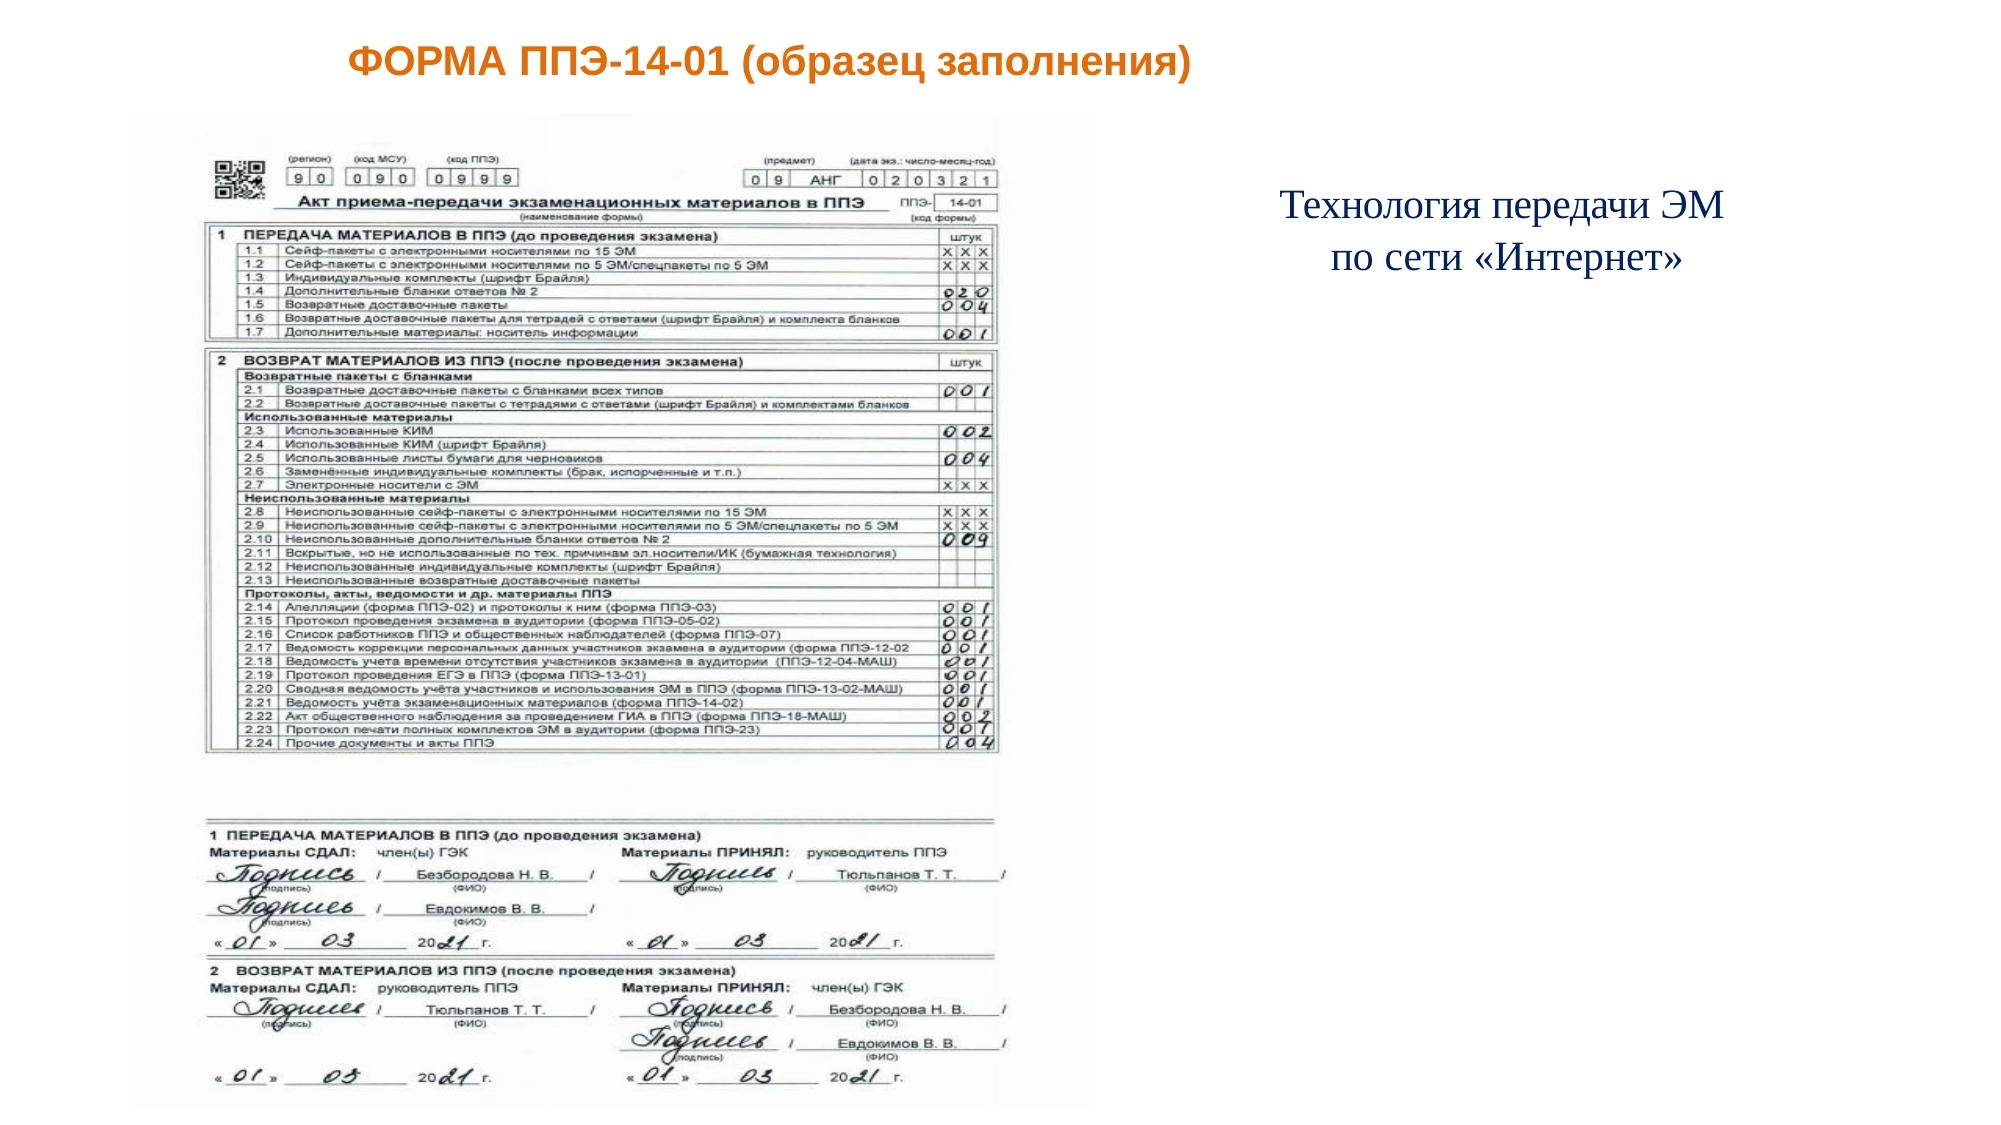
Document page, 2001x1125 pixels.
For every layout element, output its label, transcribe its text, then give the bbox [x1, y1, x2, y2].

text_box ФОРМА ППЭ-14-01 (образец заполнения) [345, 31, 1451, 84]
text_box Технология передачи ЭМ по сети «Интернет» [1199, 174, 1813, 280]
picture [134, 114, 1092, 1109]
